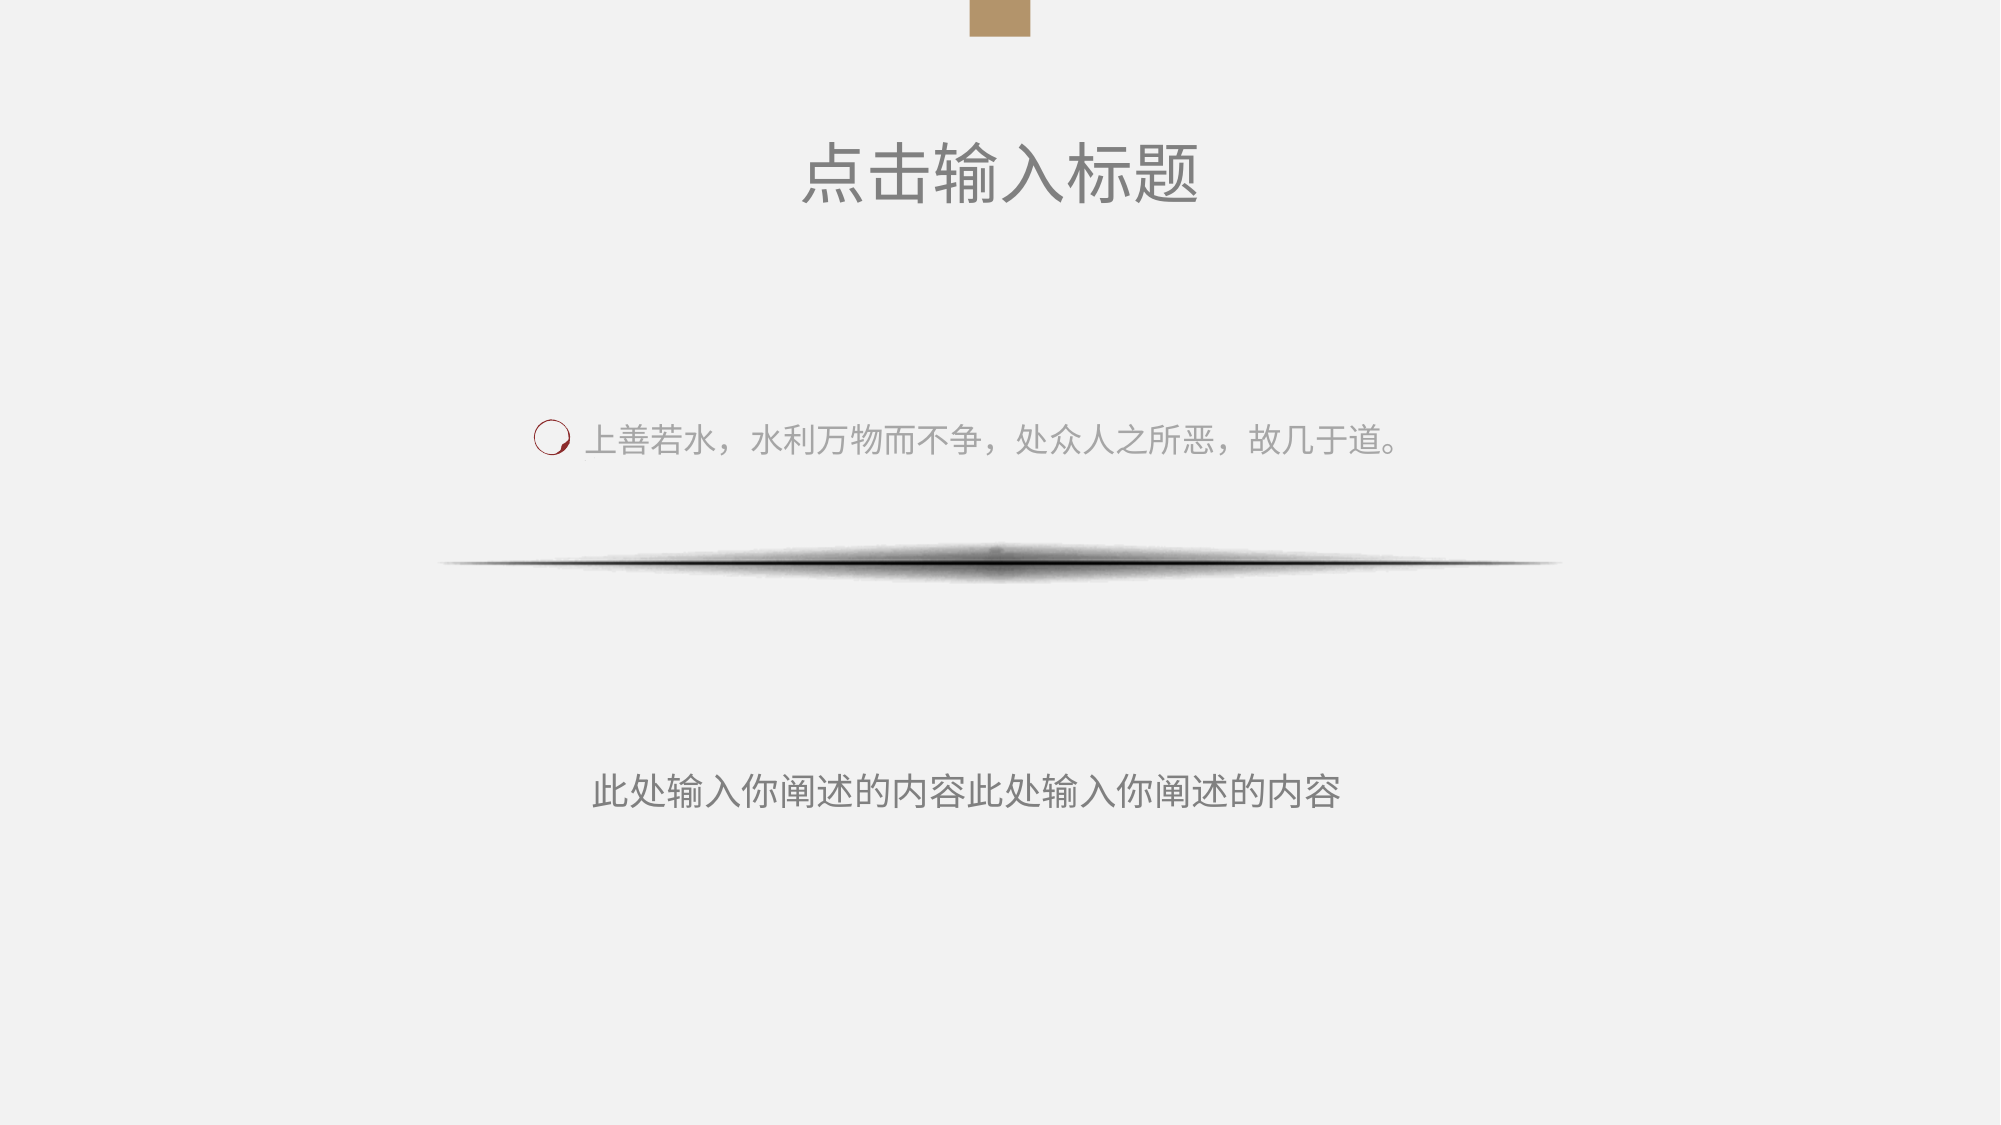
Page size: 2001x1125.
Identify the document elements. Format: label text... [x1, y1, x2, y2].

text_box 点击输入标题 [784, 124, 979, 220]
text_box [1021, 0, 1031, 38]
picture [438, 0, 1562, 1125]
text_box 点击输入标题 [1021, 124, 1216, 220]
text_box 此处输入你阐述的内容此处输入你阐述的内容 [1021, 731, 1410, 897]
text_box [533, 418, 595, 461]
text_box [969, 0, 979, 38]
text_box 此处输入你阐述的内容此处输入你阐述的内容 [530, 731, 979, 897]
text_box 上善若水，水利万物而不争，处众人之所恶，故几于道。 [1021, 411, 1431, 467]
text_box 上善若水，水利万物而不争，处众人之所恶，故几于道。 [569, 411, 979, 467]
